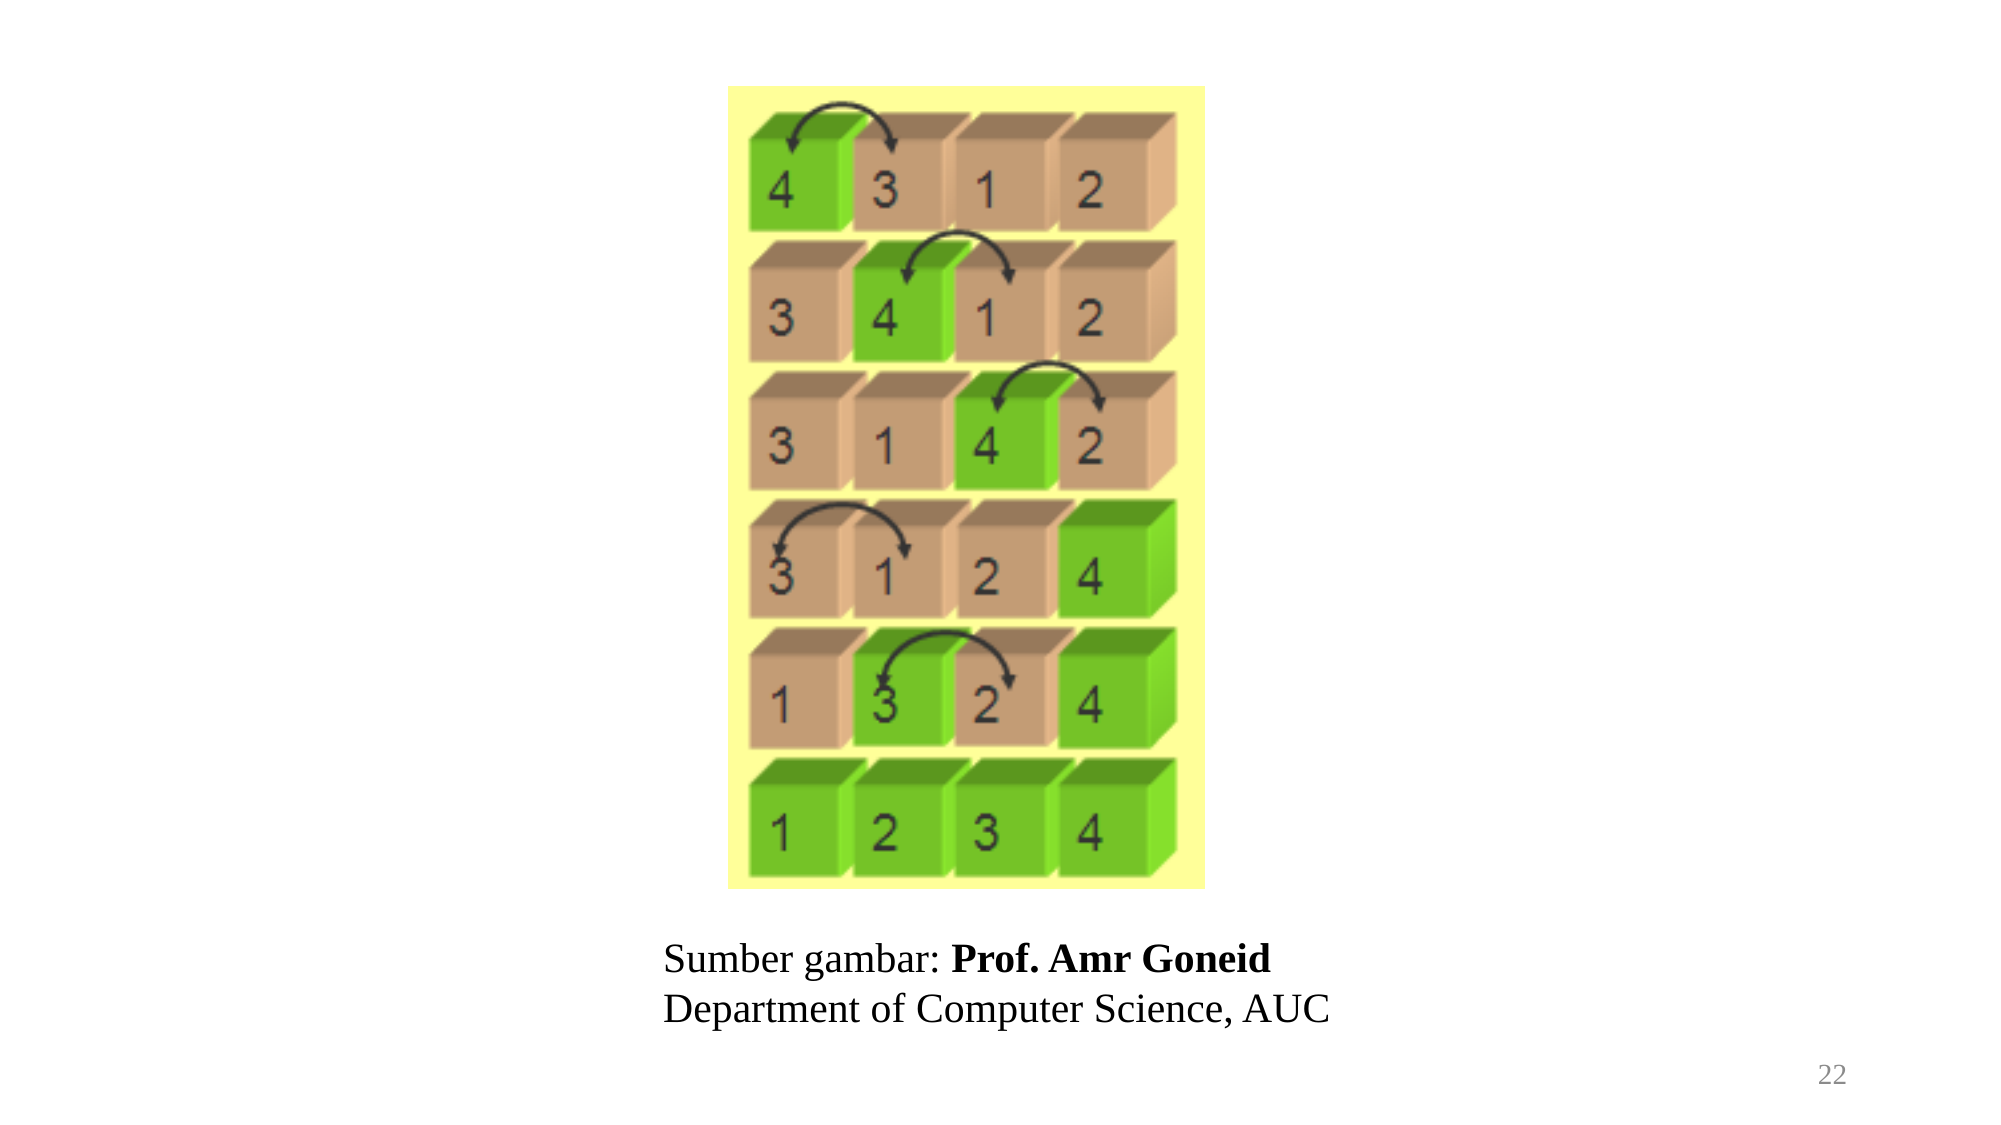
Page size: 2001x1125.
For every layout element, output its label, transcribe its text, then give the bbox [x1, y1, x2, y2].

text_box Sumber gambar: Prof. Amr Goneid Department of Computer Science, AUC [648, 923, 1449, 1089]
picture [728, 86, 1205, 889]
slide_number 22 [1412, 1042, 1863, 1103]
